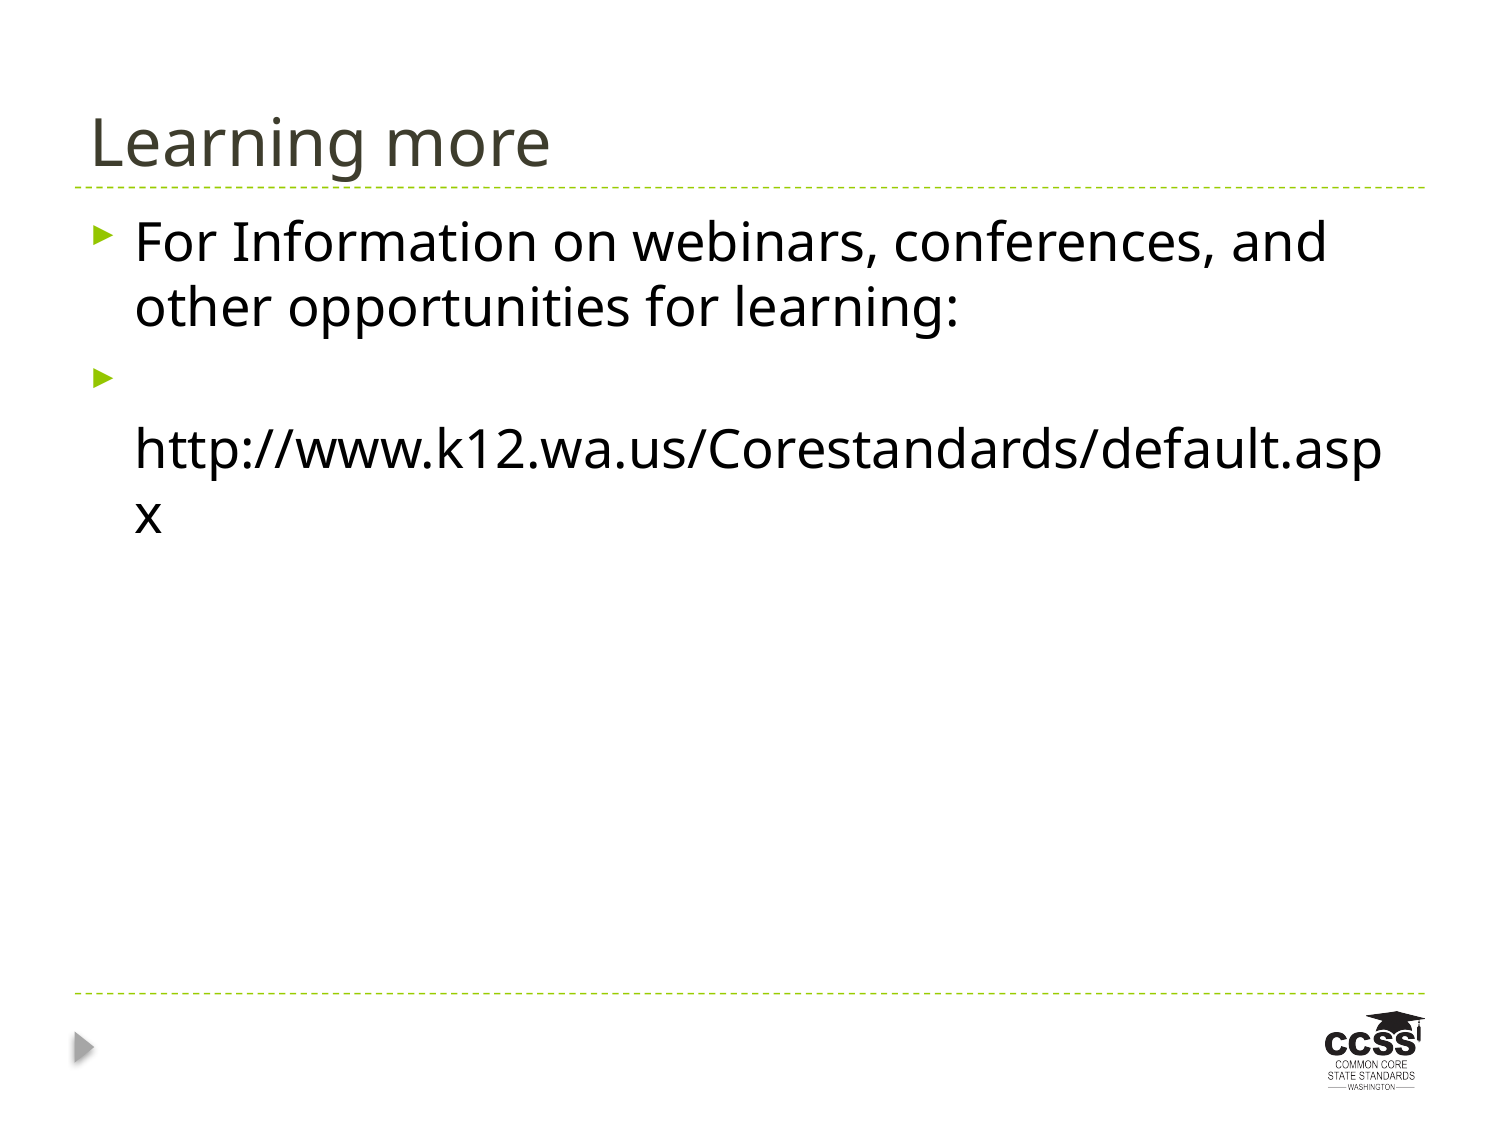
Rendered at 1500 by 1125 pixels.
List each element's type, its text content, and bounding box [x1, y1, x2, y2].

title Learning more [75, 24, 1425, 188]
picture [1325, 1011, 1425, 1090]
list For Information on webinars, conferences, and other opportunities for learning: http://www.k12.wa.us/Corestandards/default.aspx [75, 200, 1425, 1010]
